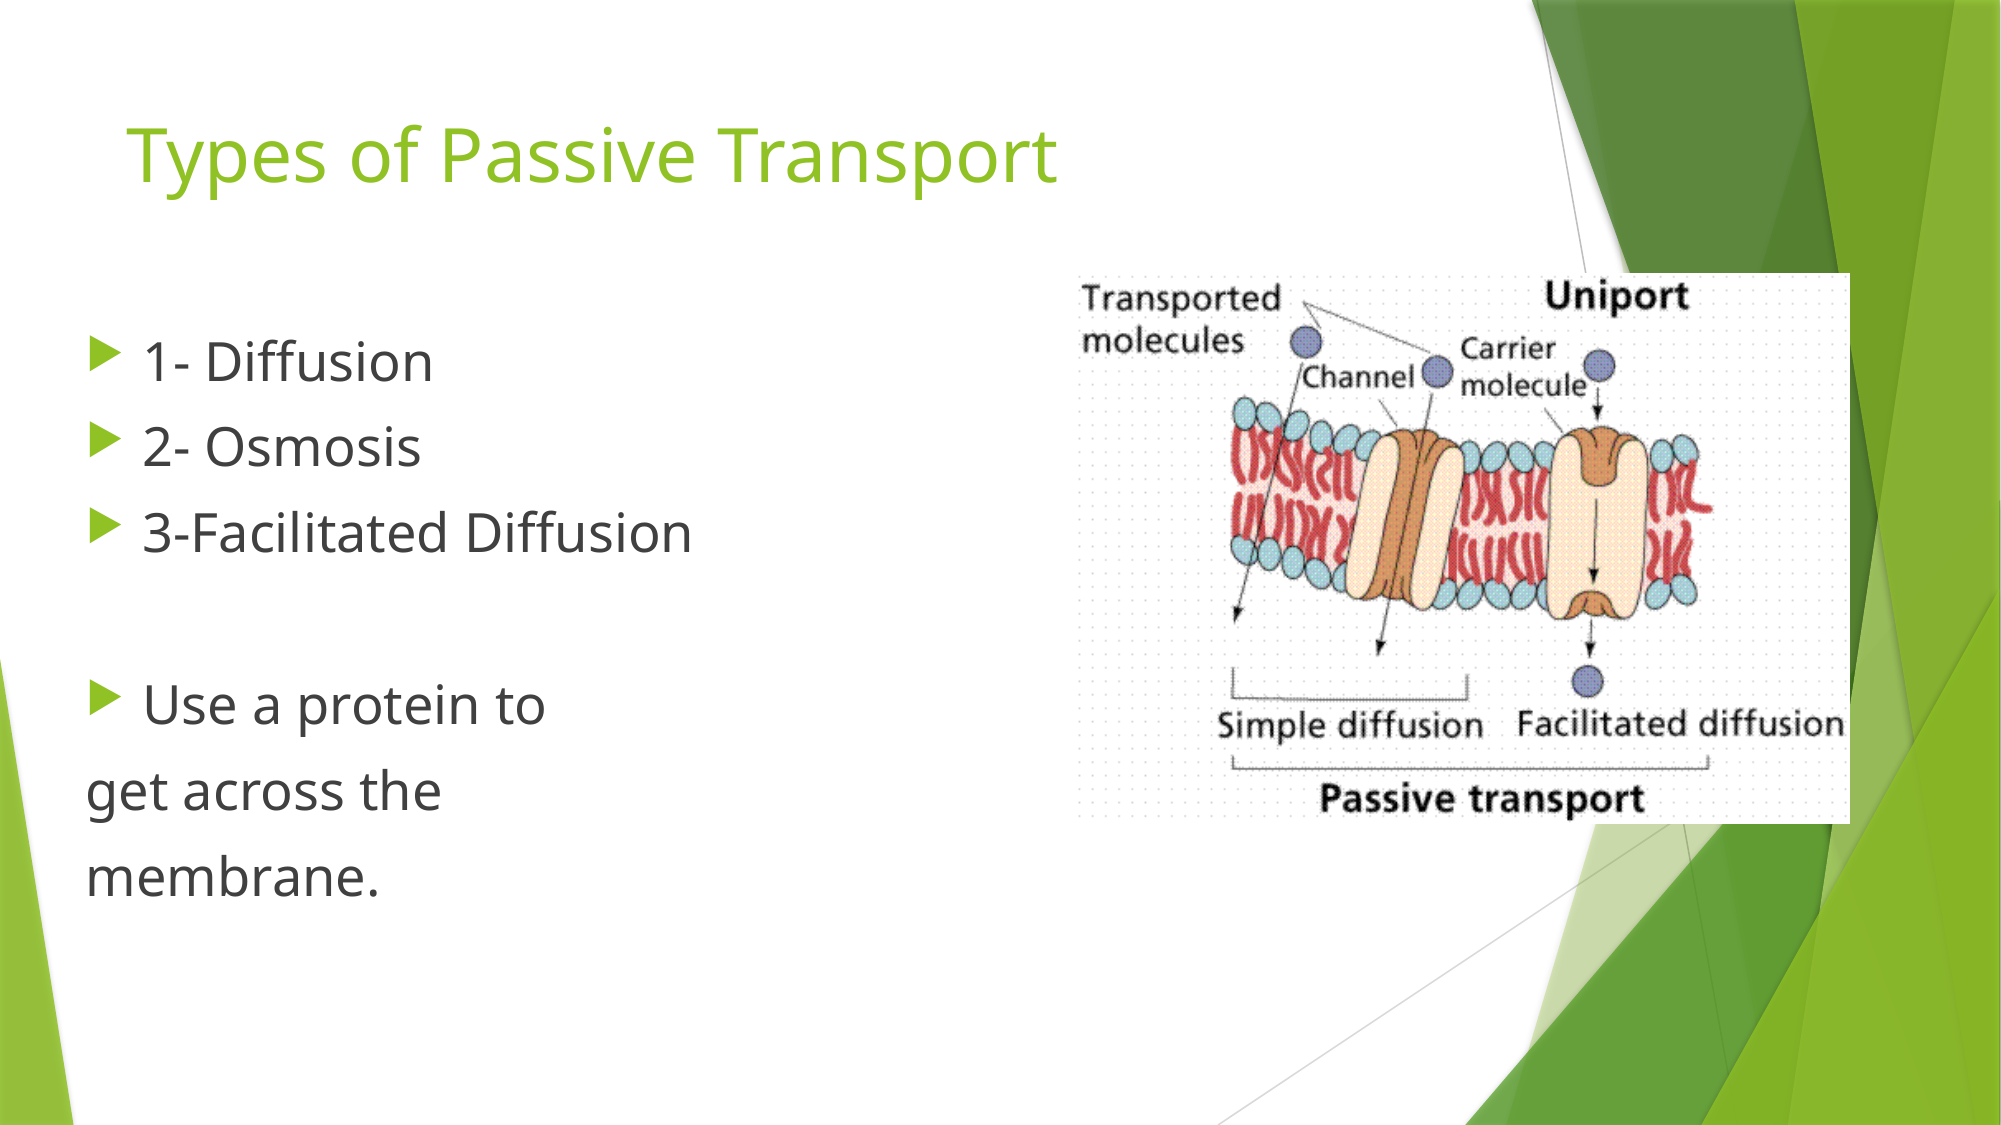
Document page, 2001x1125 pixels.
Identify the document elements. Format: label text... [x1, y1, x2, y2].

list 1- Diffusion 2- Osmosis 3-Facilitated Diffusion Use a protein to get across the membrane. [70, 233, 1522, 990]
title Types of Passive Transport [111, 99, 1522, 233]
picture [1074, 272, 1851, 824]
